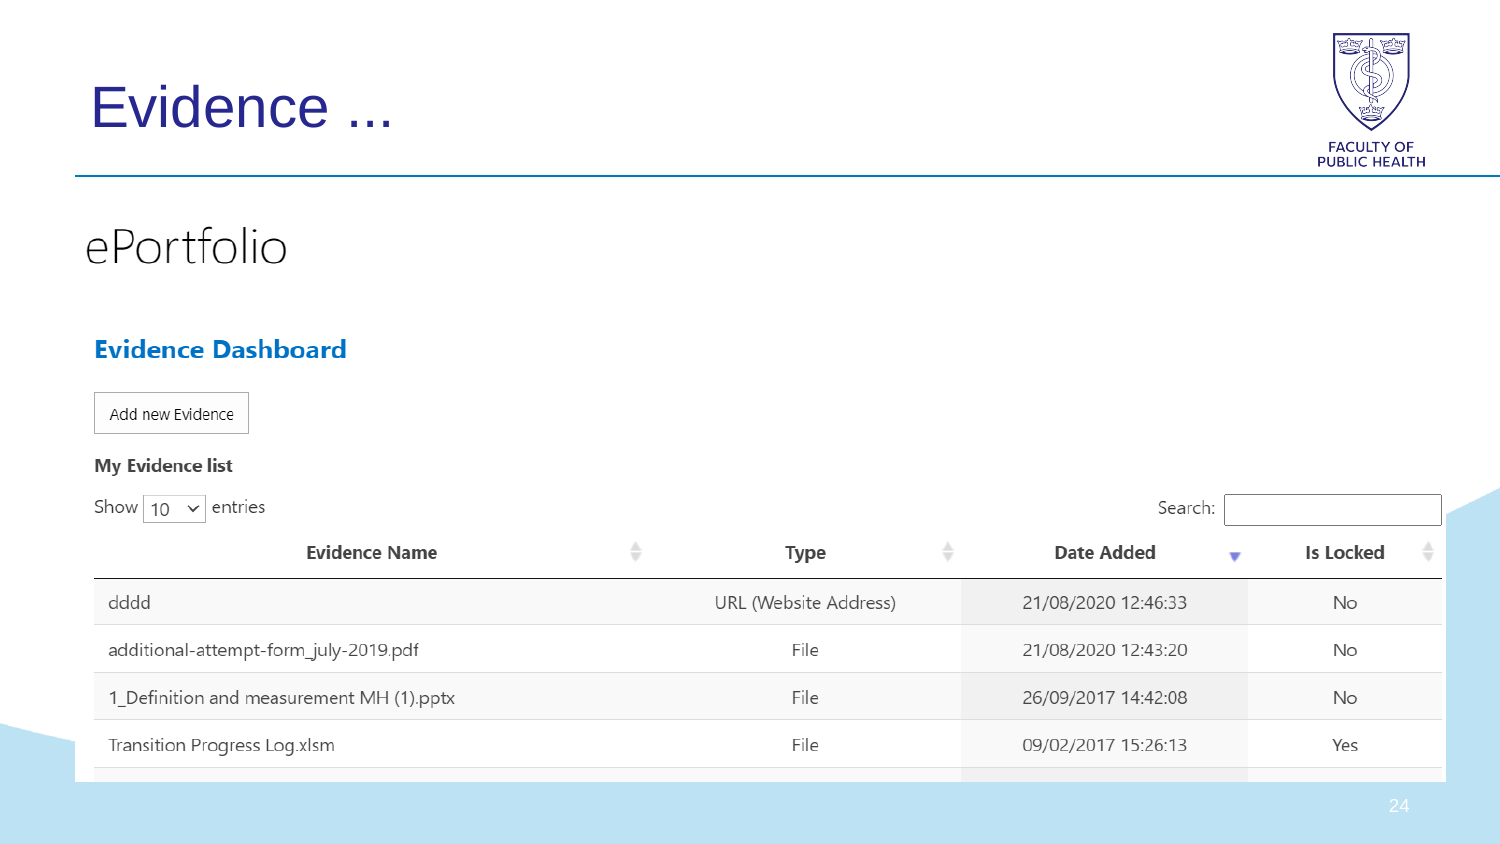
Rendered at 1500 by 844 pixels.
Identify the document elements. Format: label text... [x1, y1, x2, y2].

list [74, 199, 1446, 783]
slide_number 23 [1074, 790, 1425, 827]
picture [1318, 33, 1425, 167]
title Evidence ... [75, 33, 1288, 175]
